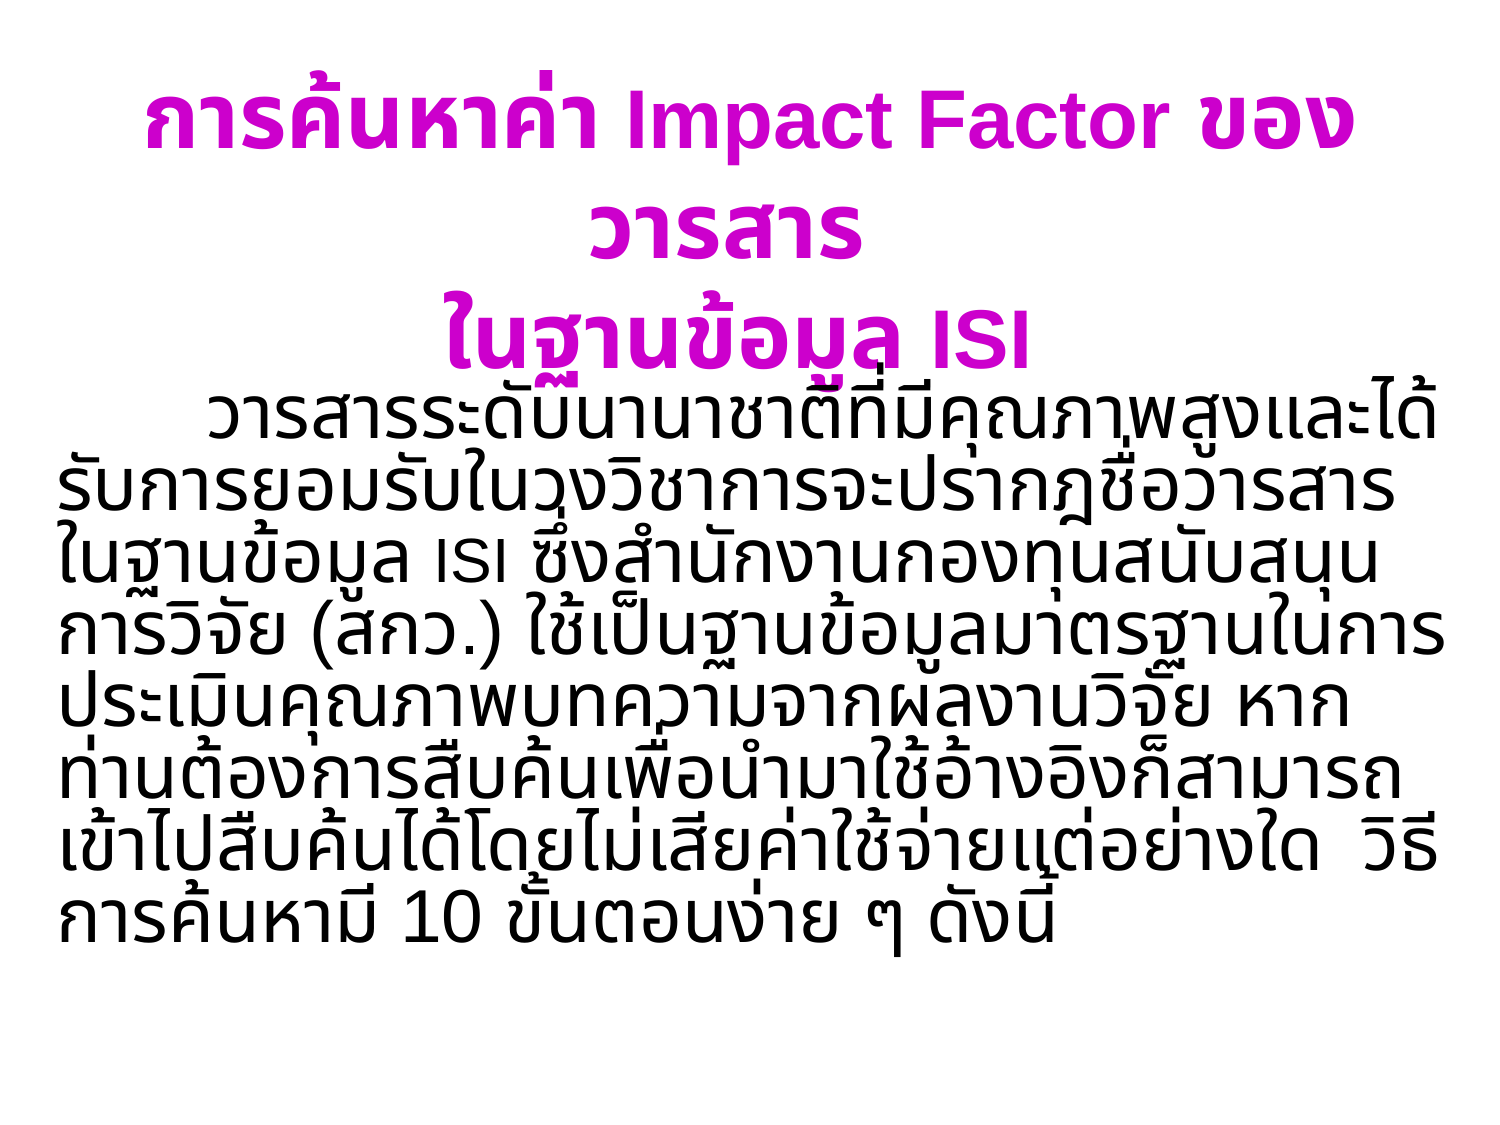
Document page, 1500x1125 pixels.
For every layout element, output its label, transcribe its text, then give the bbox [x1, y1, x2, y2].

subtitle วารสารระดับนานาชาติที่มีคุณภาพสูงและได้รับการยอมรับในวงวิชาการจะปรากฎชื่อวารสารในฐานข้อมูล ISI ซึ่งสำนักงานกองทุนสนับสนุนการวิจัย (สกว.) ใช้เป็นฐานข้อมูลมาตรฐานในการประเมินคุณภาพบทความจากผลงานวิจัย หากท่านต้องการสืบค้นเพื่อนำมาใช้อ้างอิงก็สามารถเข้าไปสืบค้นได้โดยไม่เสียค่าใช้จ่ายแต่อย่างใด วิธีการค้นหามี 10 ขั้นตอนง่าย ๆ ดังนี้ [40, 373, 1471, 1107]
title การค้นหาค่า Impact Factor ของวารสาร ในฐานข้อมูล ISI [0, 101, 1500, 344]
